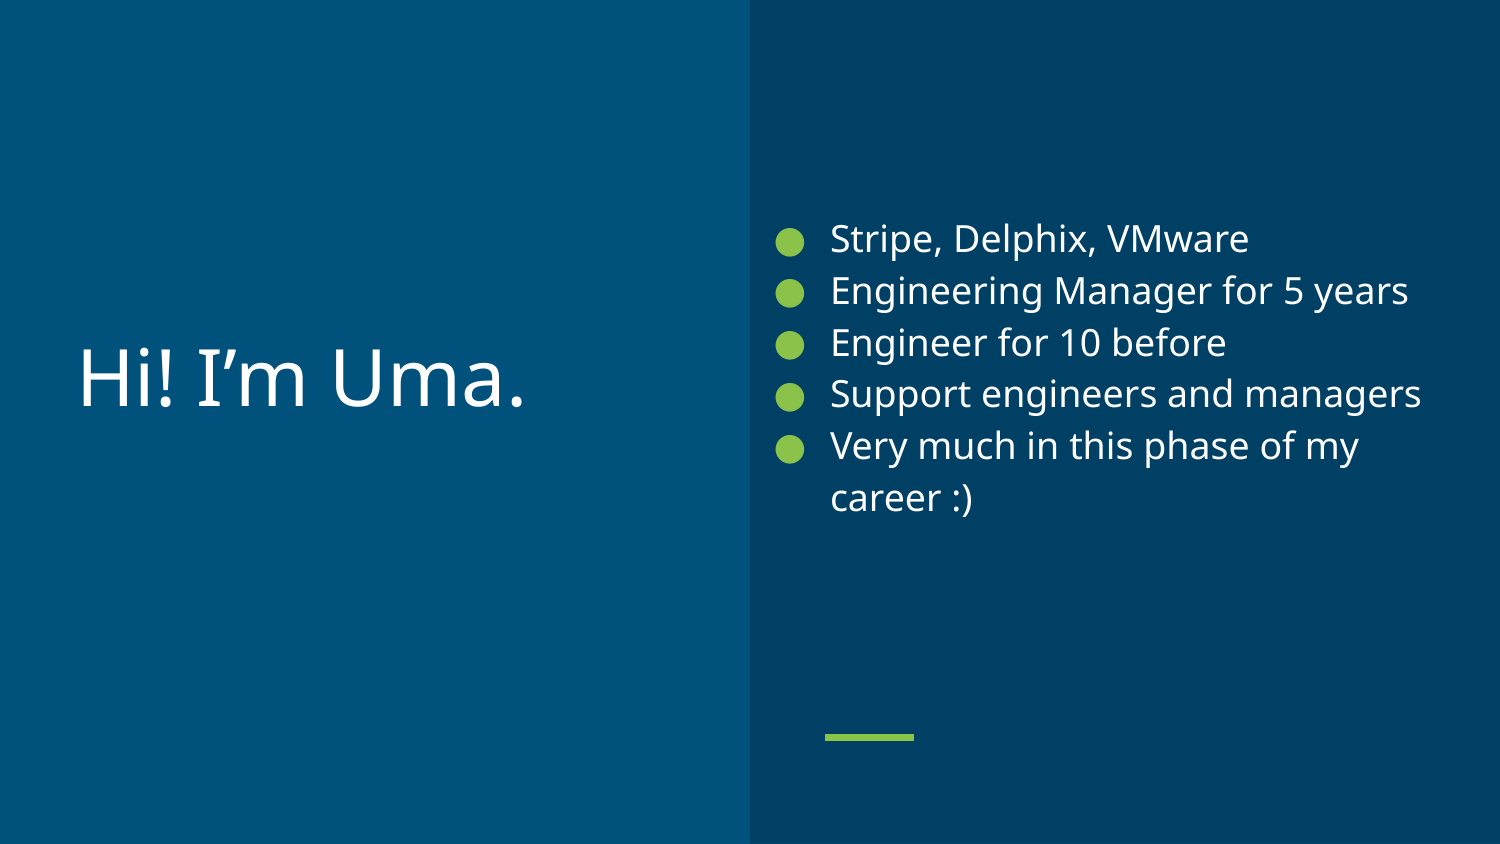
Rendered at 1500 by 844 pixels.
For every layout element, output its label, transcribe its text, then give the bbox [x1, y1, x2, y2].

list Stripe, Delphix, VMware Engineering Manager for 5 years Engineer for 10 before Support engineers and managers Very much in this phase of my career :) [739, 21, 1445, 628]
title Hi! I’m Uma. [0, 313, 708, 530]
